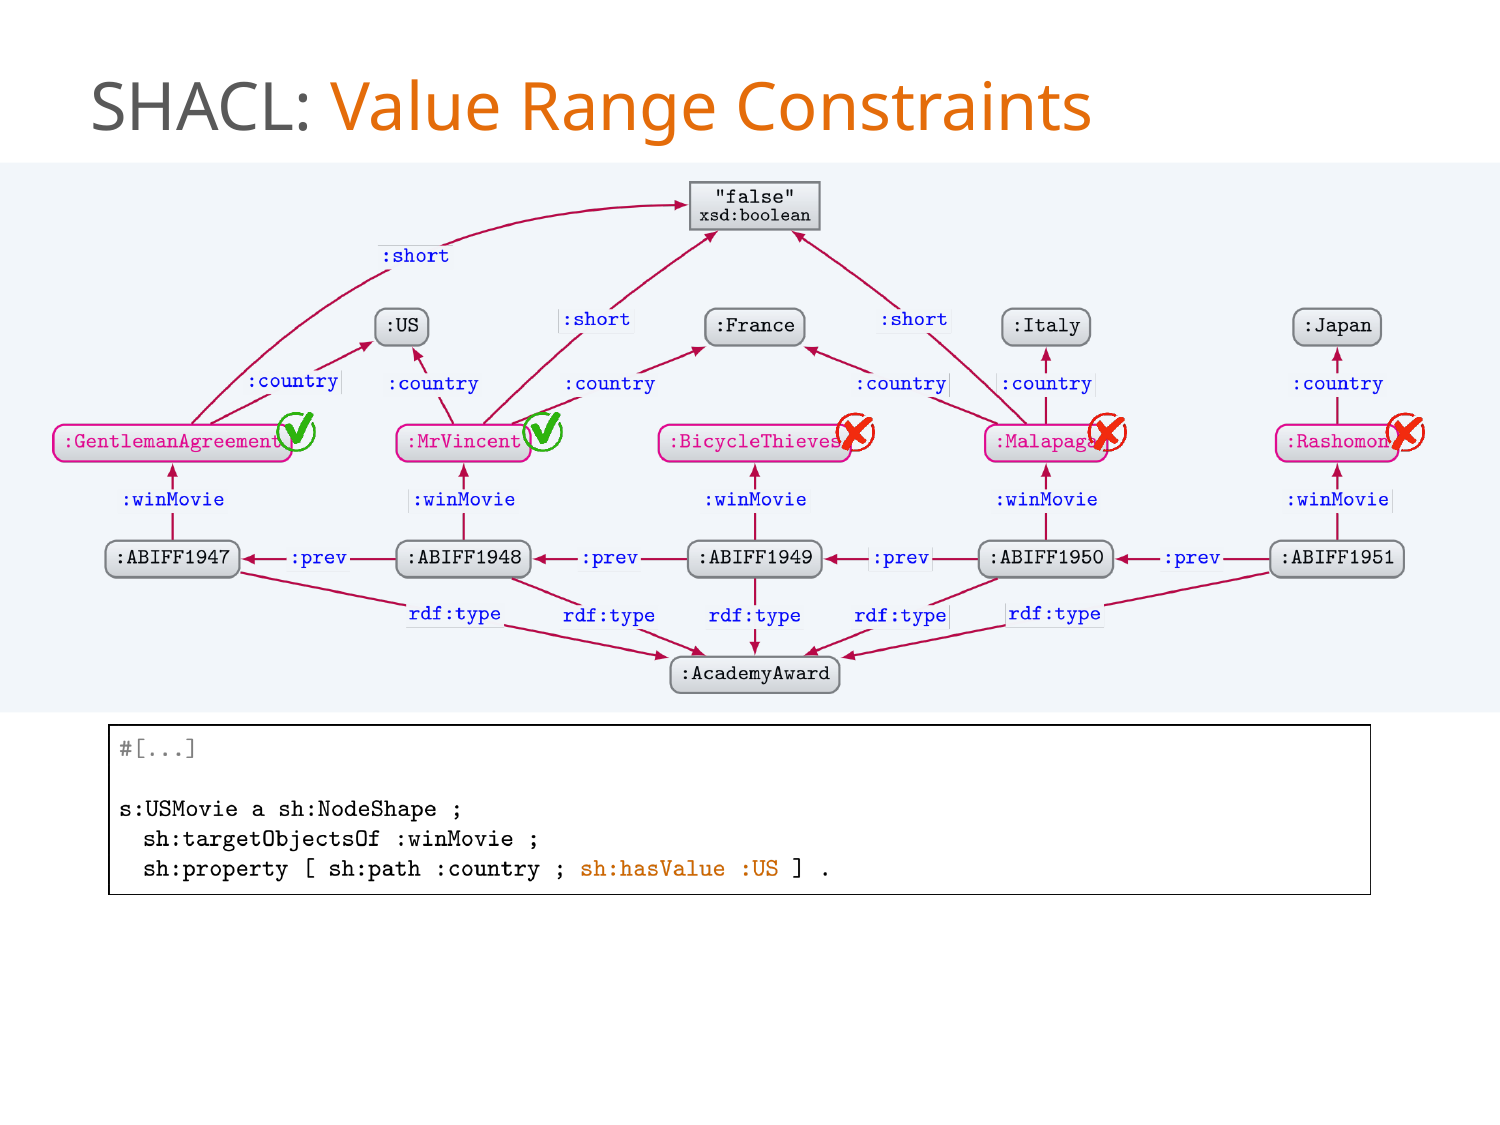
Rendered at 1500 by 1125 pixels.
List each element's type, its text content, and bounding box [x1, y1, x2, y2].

title SHACL: Value Range Constraints [75, 45, 1425, 160]
picture [52, 180, 1426, 694]
picture [108, 724, 1371, 895]
text_box [0, 160, 1500, 715]
